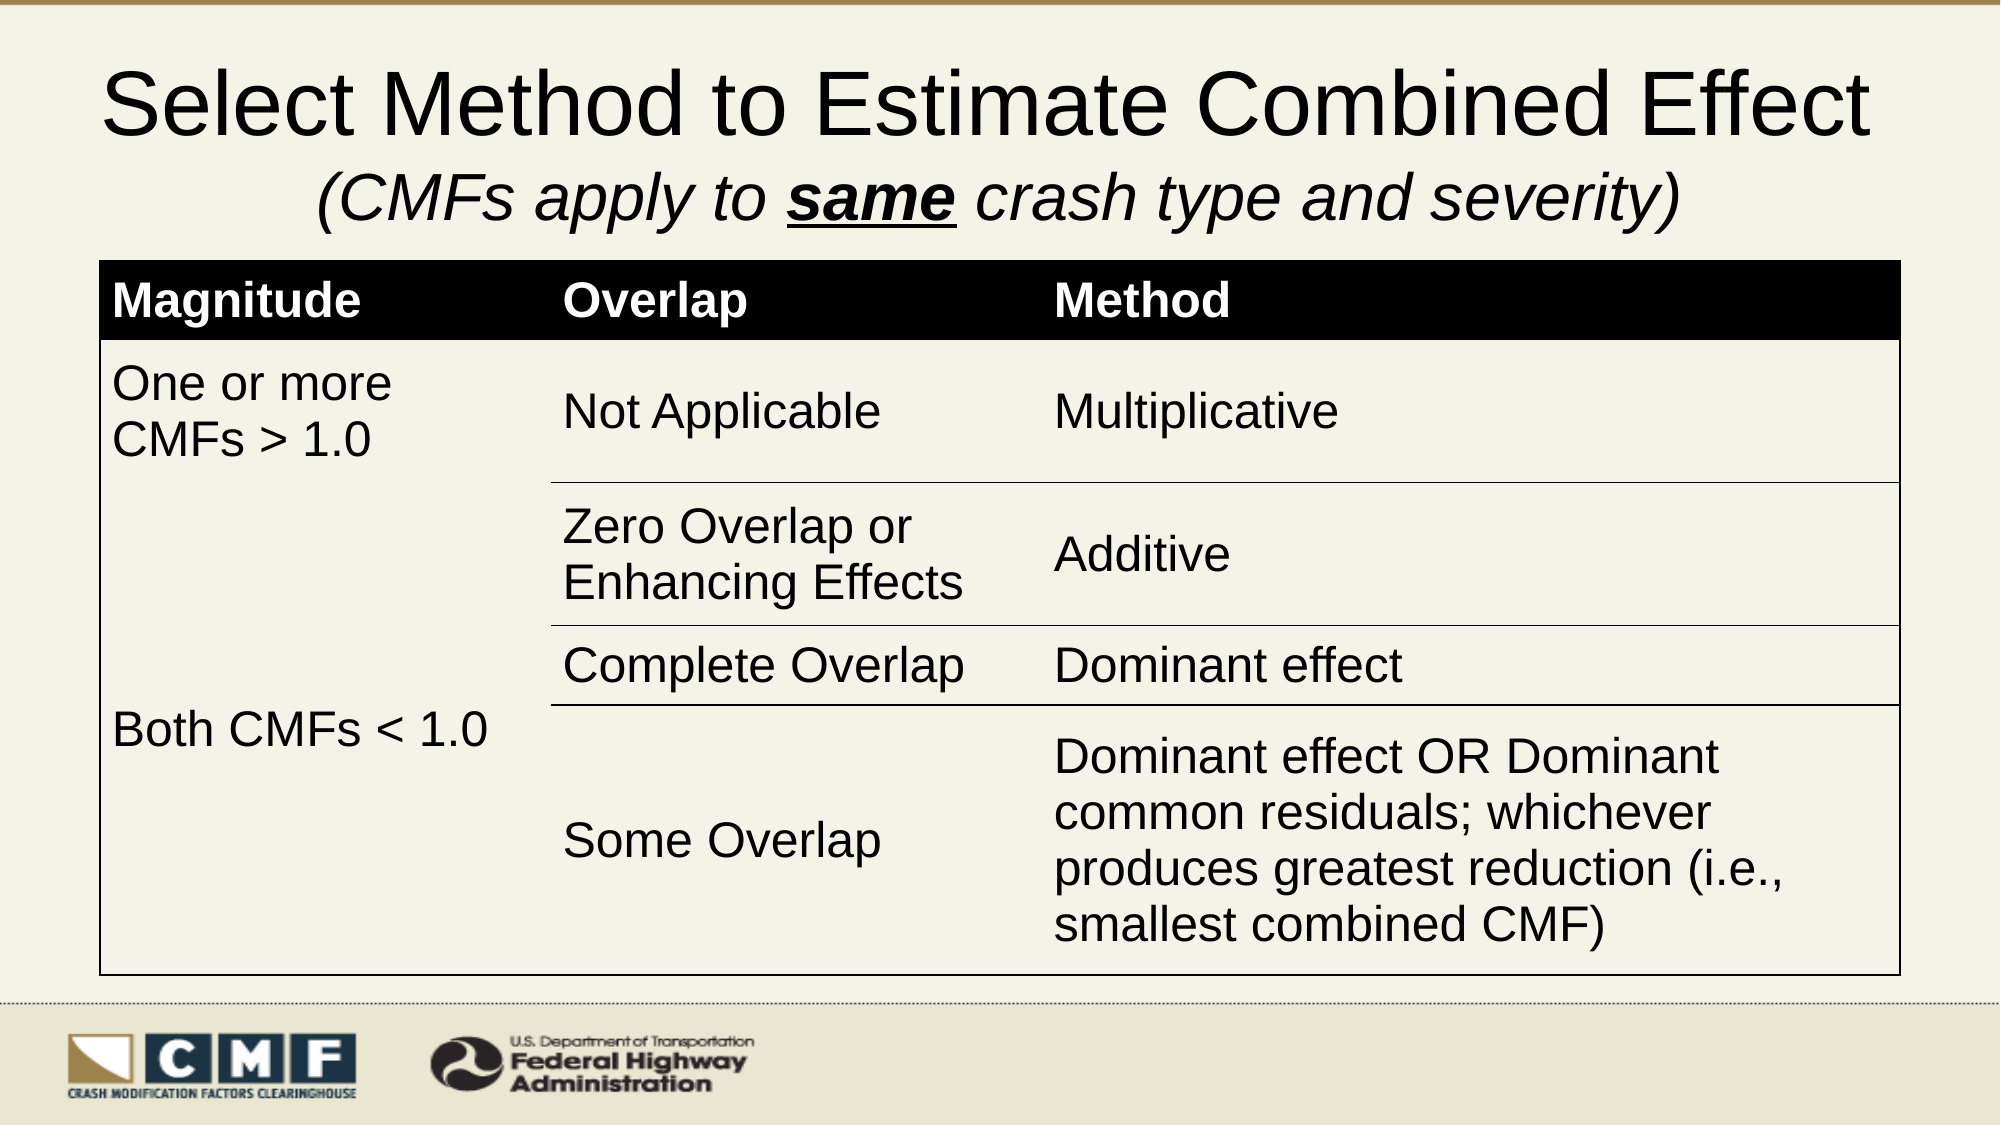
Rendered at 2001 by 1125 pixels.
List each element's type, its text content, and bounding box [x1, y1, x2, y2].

table_cell One or more CMFs > 1.0 [101, 340, 551, 483]
table_header Method [1042, 261, 1899, 339]
table_cell Multiplicative [1042, 340, 1899, 482]
table_header Magnitude [101, 261, 551, 340]
table_cell Some Overlap [551, 706, 1042, 974]
table_cell Dominant effect [1042, 626, 1899, 704]
table_cell Complete Overlap [551, 626, 1042, 704]
table_cell Dominant effect OR Dominant common residuals; whichever produces greatest reduction (i.e., smallest combined CMF) [1042, 706, 1899, 974]
table_cell Zero Overlap or Enhancing Effects [551, 483, 1042, 625]
picture [0, 0, 2001, 1125]
table_cell Both CMFs < 1.0 [101, 483, 551, 974]
title Select Method to Estimate Combined Effect (CMFs apply to same crash type and severity) [0, 45, 2000, 233]
table_header Overlap [551, 261, 1042, 339]
table_cell Additive [1042, 483, 1899, 625]
table_cell Not Applicable [551, 340, 1042, 482]
